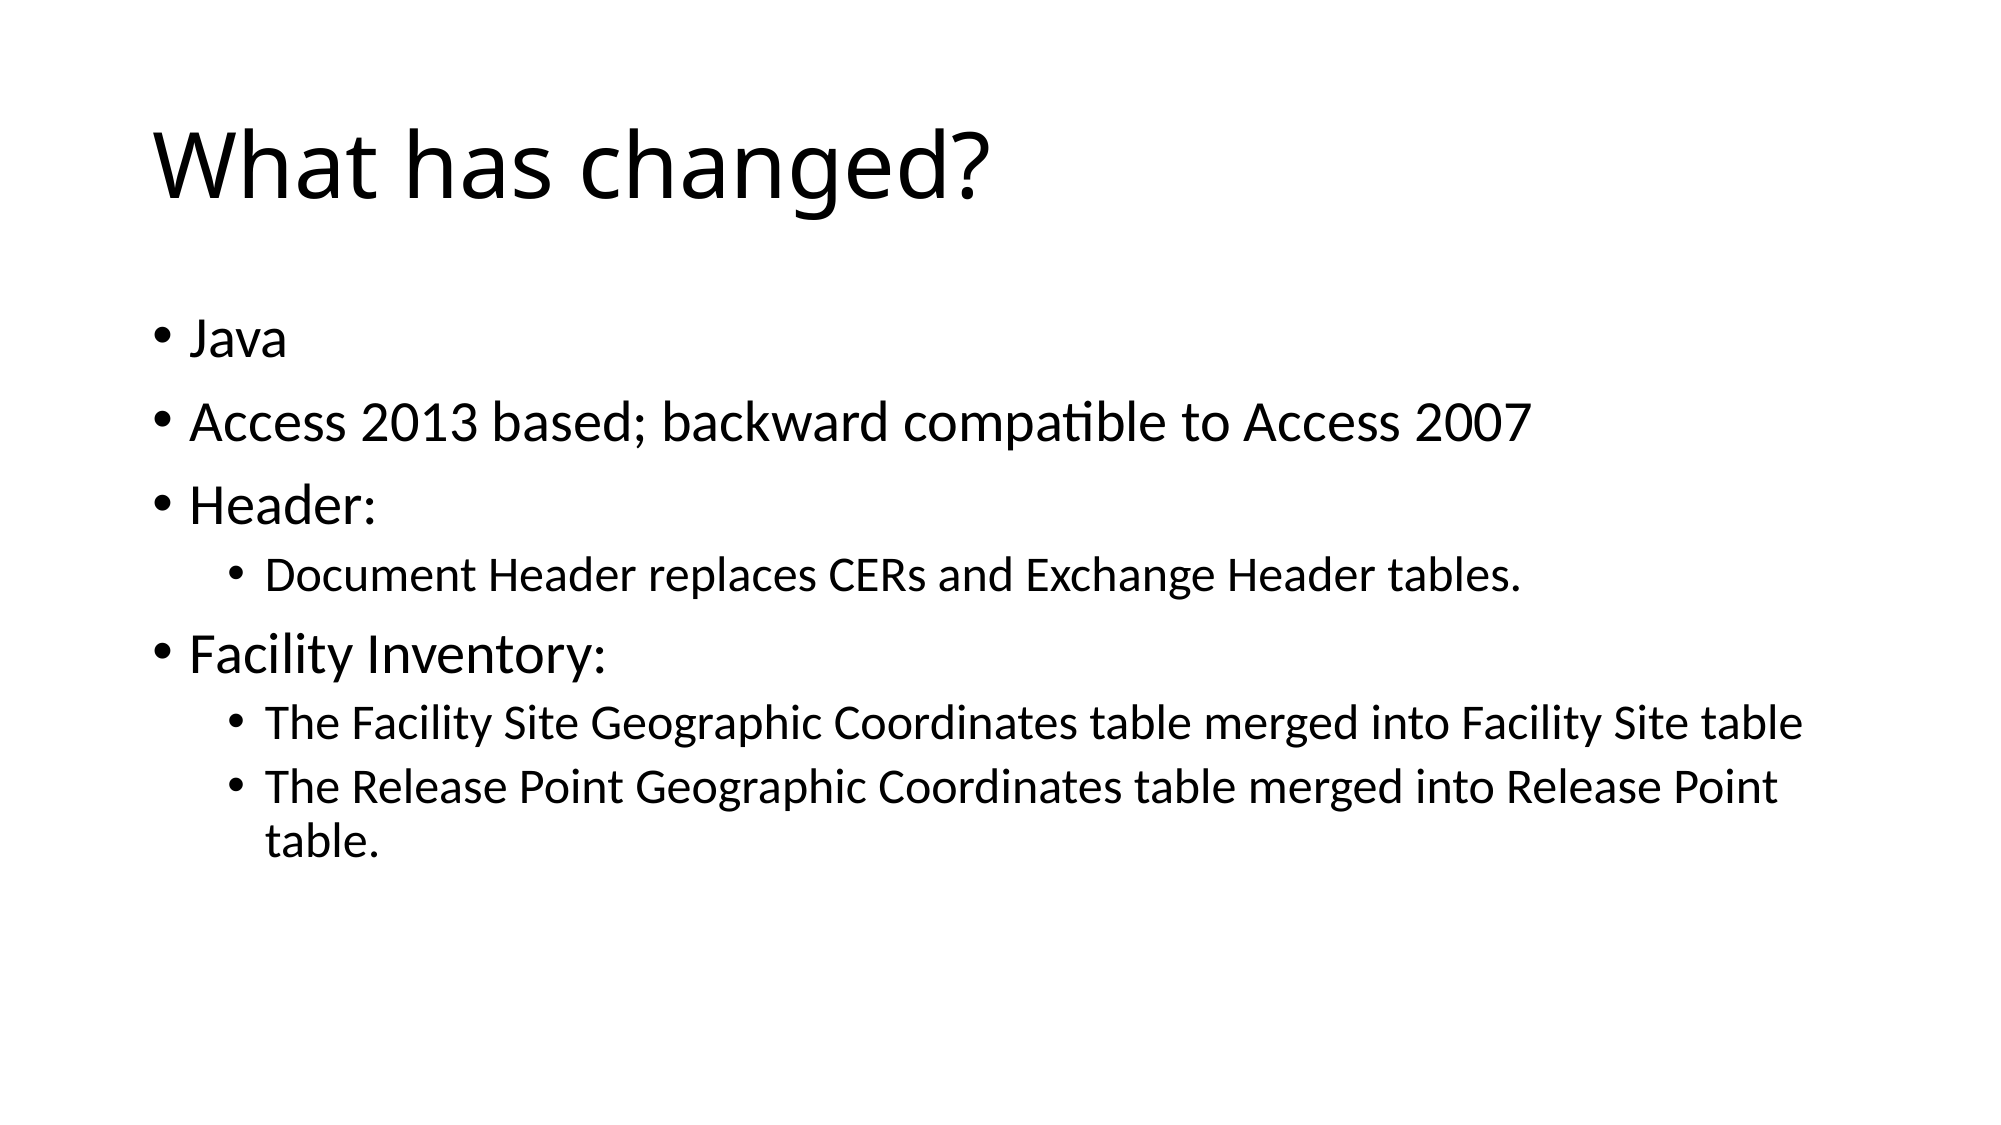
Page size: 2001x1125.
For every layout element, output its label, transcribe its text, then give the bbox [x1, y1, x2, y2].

title What has changed? [137, 59, 1863, 278]
list Java Access 2013 based; backward compatible to Access 2007 Header: Document Header replaces CERs and Exchange Header tables. Facility Inventory: The Facility Site Geographic Coordinates table merged into Facility Site table The Release Point Geographic Coordinates table merged into Release Point table. [137, 299, 1863, 1014]
